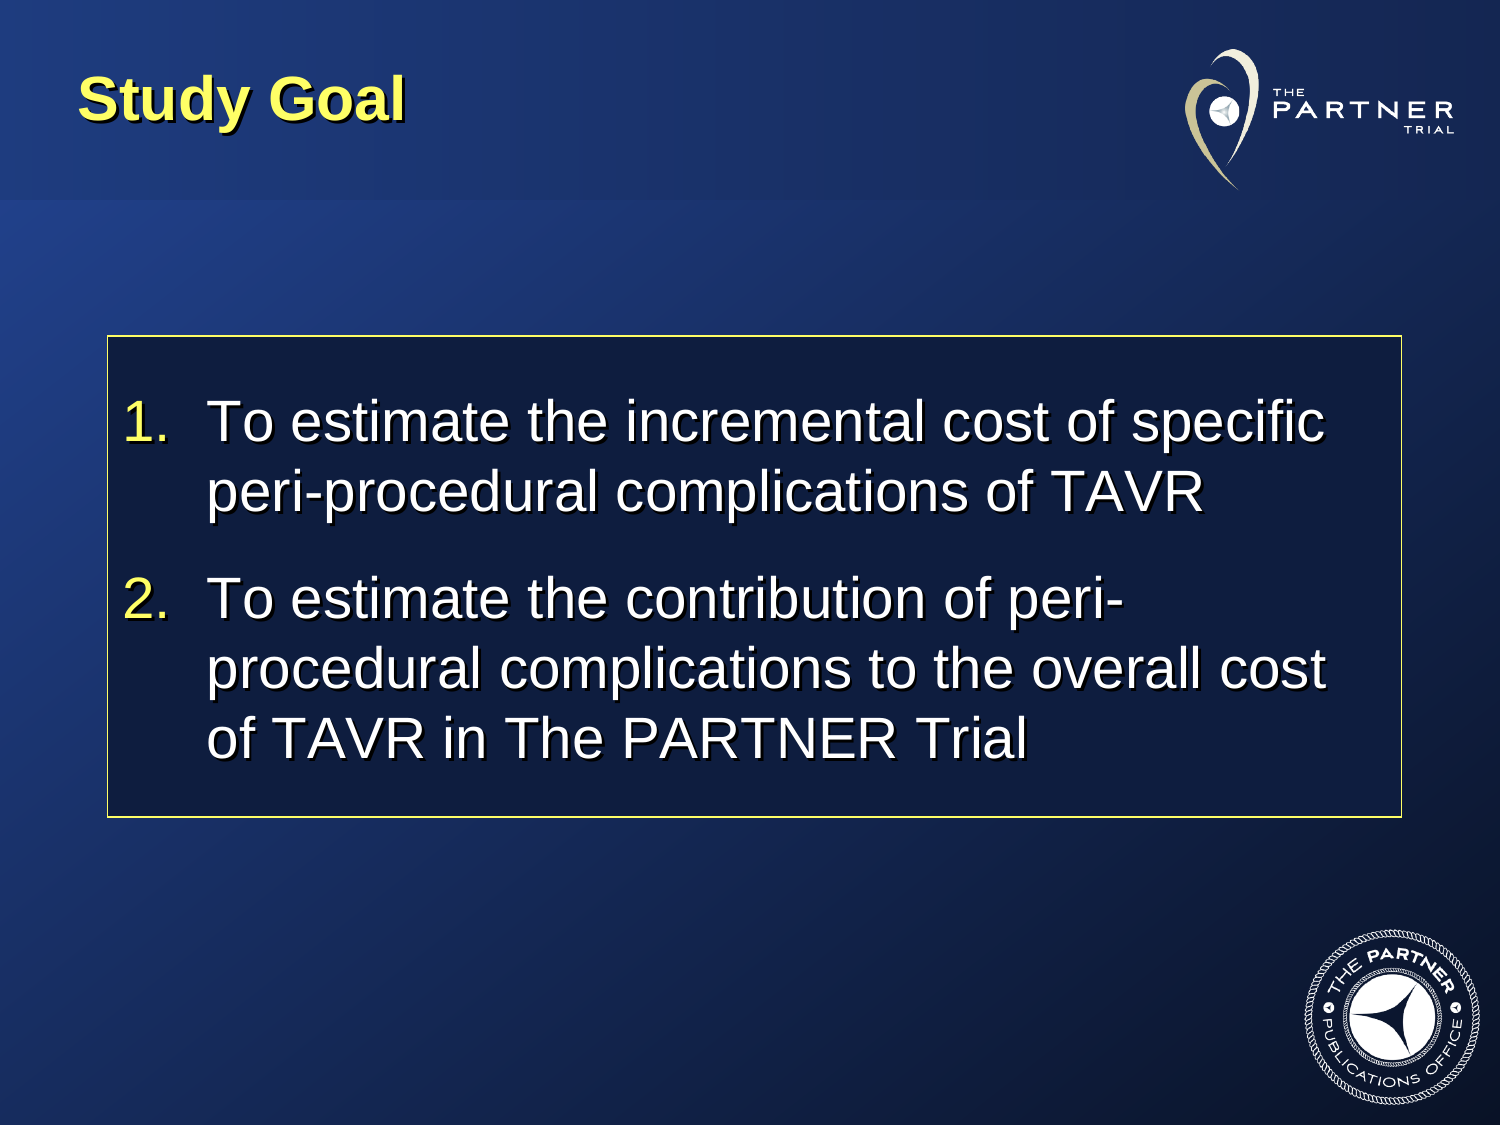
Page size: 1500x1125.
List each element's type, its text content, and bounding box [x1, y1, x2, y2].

picture [1304, 929, 1480, 1105]
text_box To estimate the incremental cost of specific peri-procedural complications of TAVR To estimate the contribution of peri-procedural complications to the overall cost of TAVR in The PARTNER Trial [107, 336, 1402, 818]
title Study Goal [62, 0, 1150, 200]
picture [1185, 48, 1454, 191]
